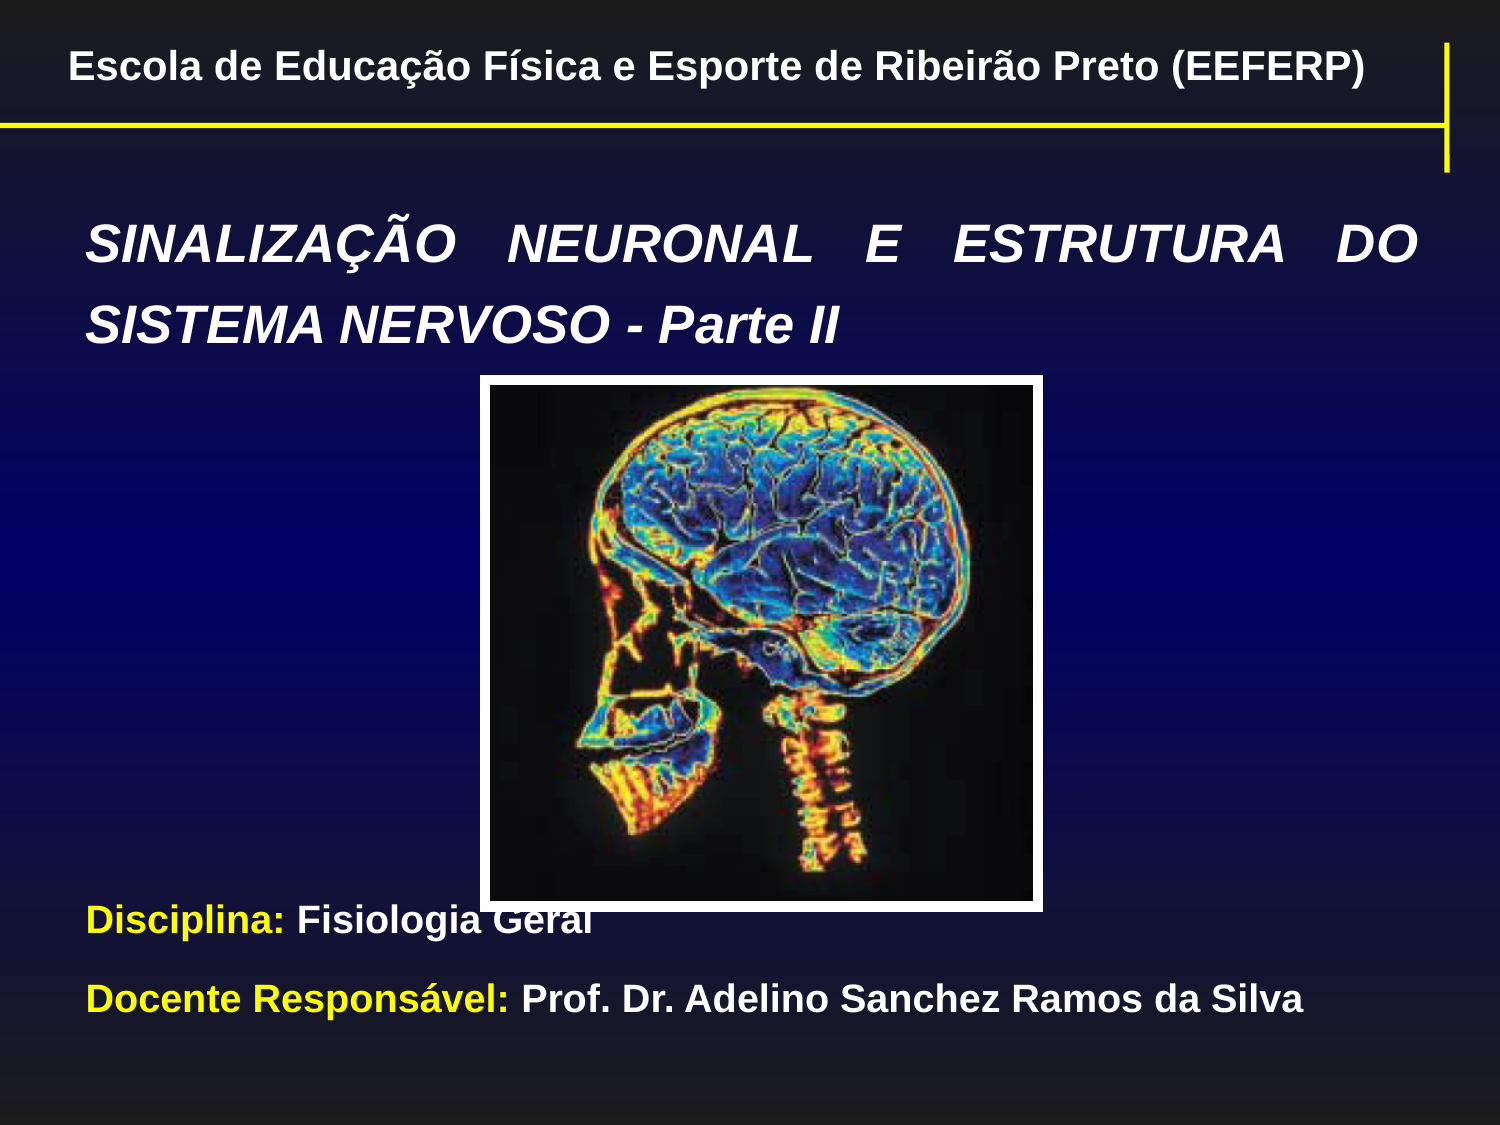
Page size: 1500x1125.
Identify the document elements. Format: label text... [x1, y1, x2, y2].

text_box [0, 30, 1447, 173]
picture [490, 385, 1033, 902]
text_box SINALIZAÇÃO NEURONAL E ESTRUTURA DO SISTEMA NERVOSO - Parte II Disciplina: Fisiologia Geral Docente Responsável: Prof. Dr. Adelino Sanchez Ramos da Silva [70, 184, 1436, 1029]
